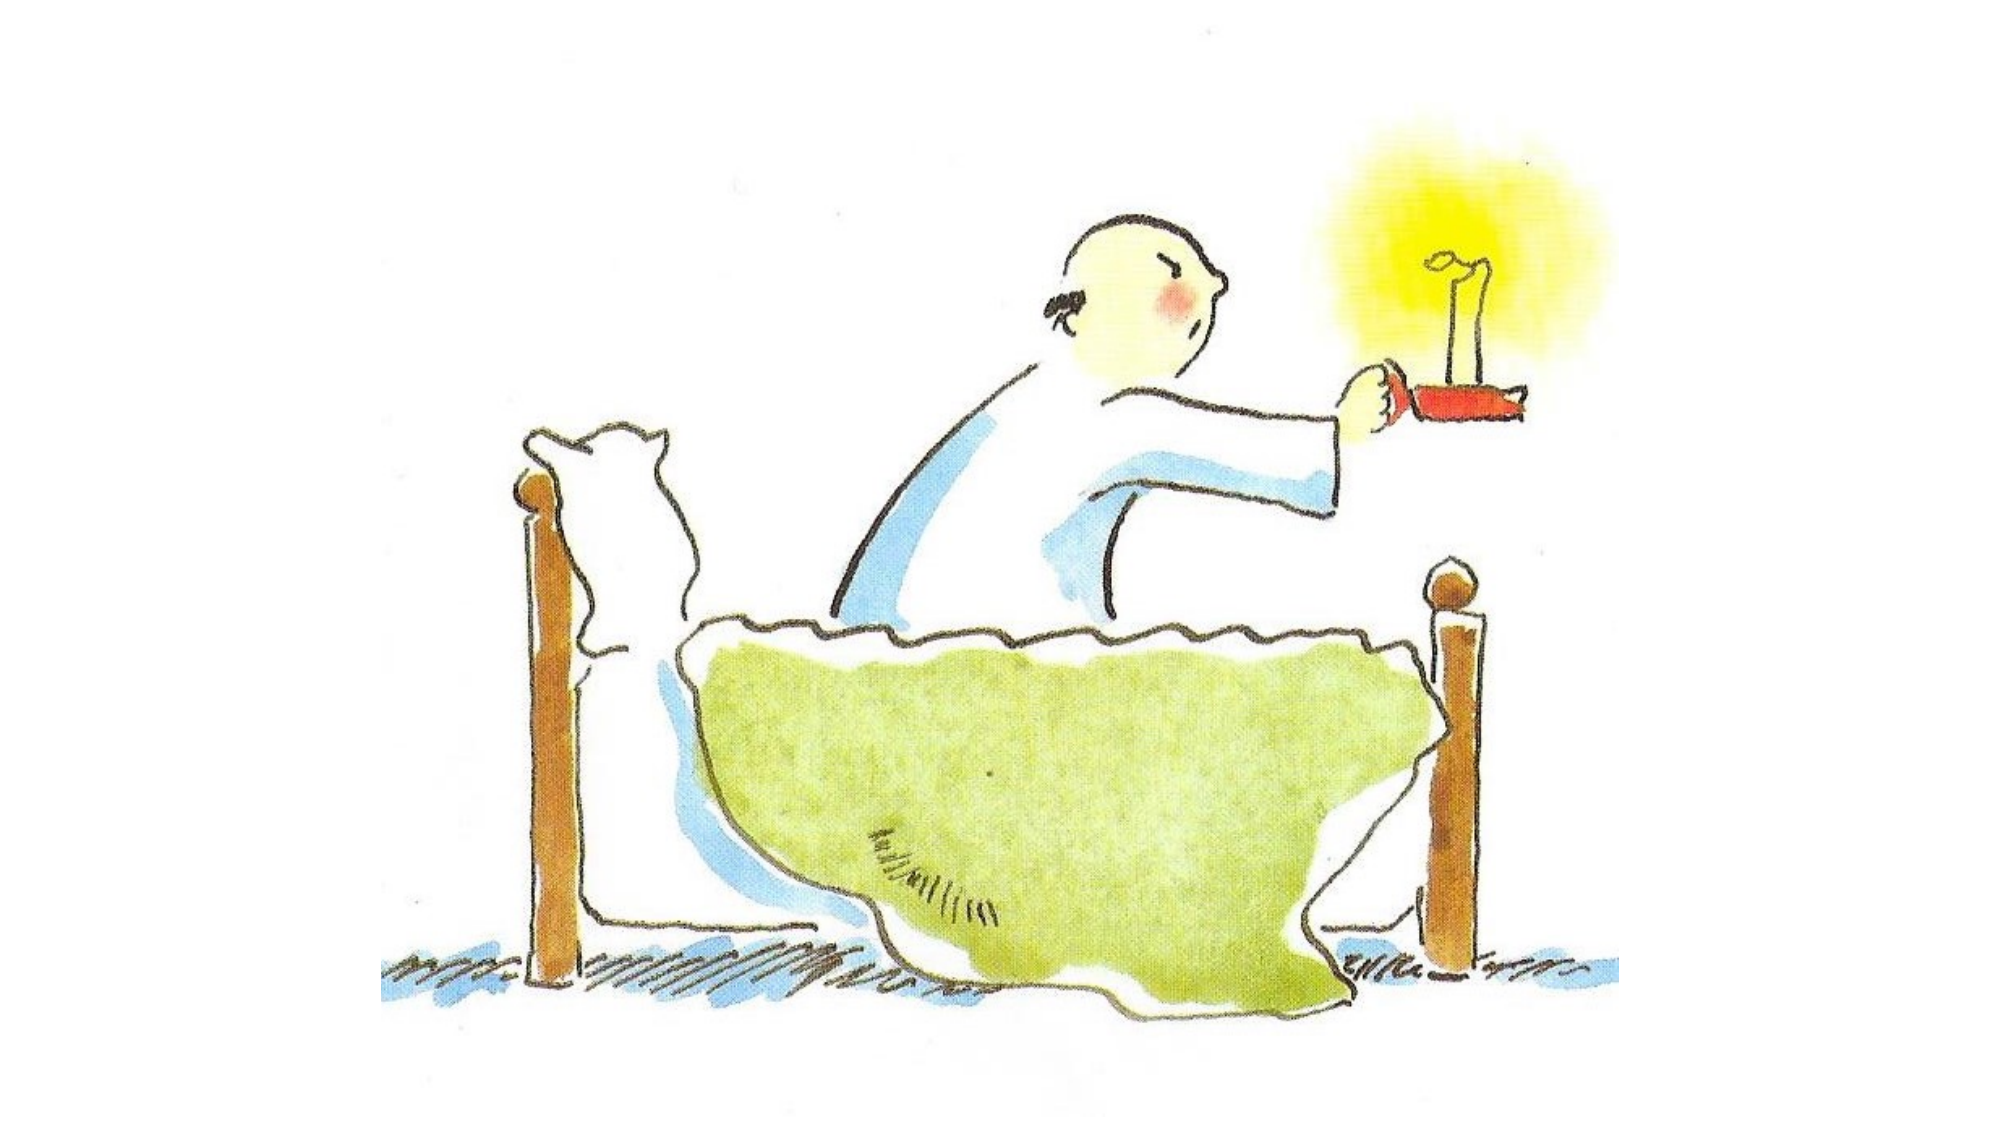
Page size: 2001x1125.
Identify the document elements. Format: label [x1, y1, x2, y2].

picture [381, 0, 1619, 1117]
